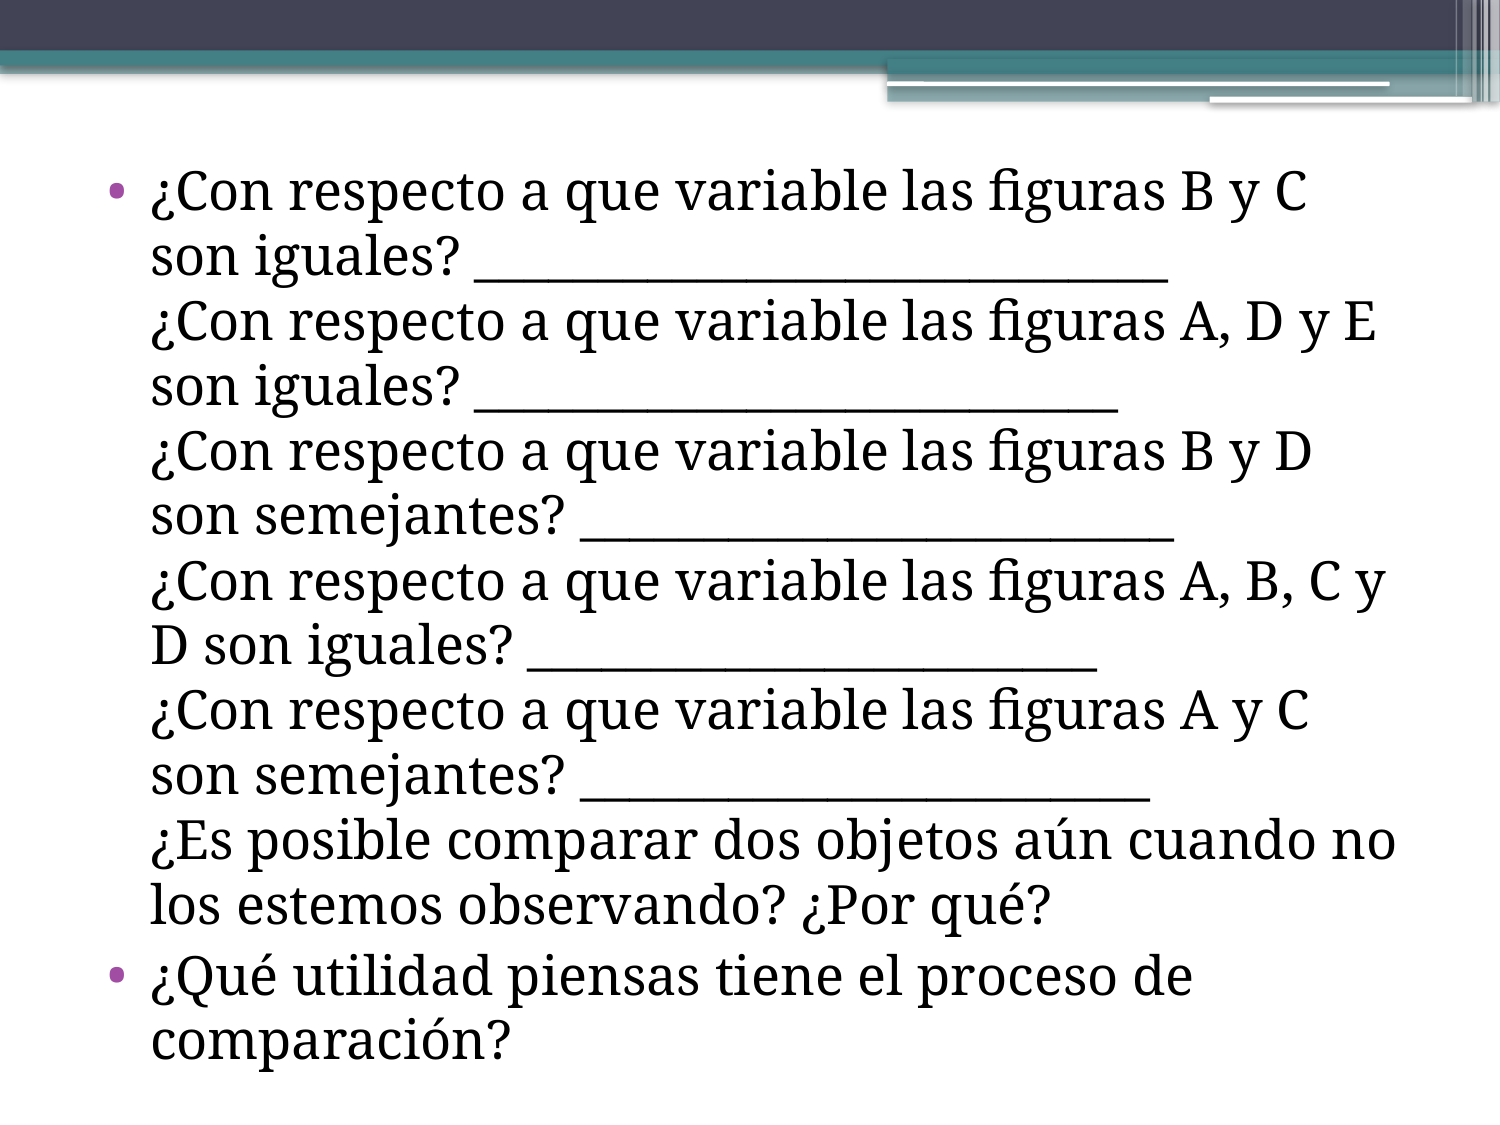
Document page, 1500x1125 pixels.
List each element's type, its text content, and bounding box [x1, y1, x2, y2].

list ¿Con respecto a que variable las figuras B y C son iguales? ____________________________ ¿Con respecto a que variable las figuras A, D y E son iguales? __________________________ ¿Con respecto a que variable las figuras B y D son semejantes? ________________________ ¿Con respecto a que variable las figuras A, B, C y D son iguales? _______________________ ¿Con respecto a que variable las figuras A y C son semejantes? _______________________ ¿Es posible comparar dos objetos aún cuando no los estemos observando? ¿Por qué? ¿Qué utilidad piensas tiene el proceso de comparación? [75, 149, 1425, 1079]
